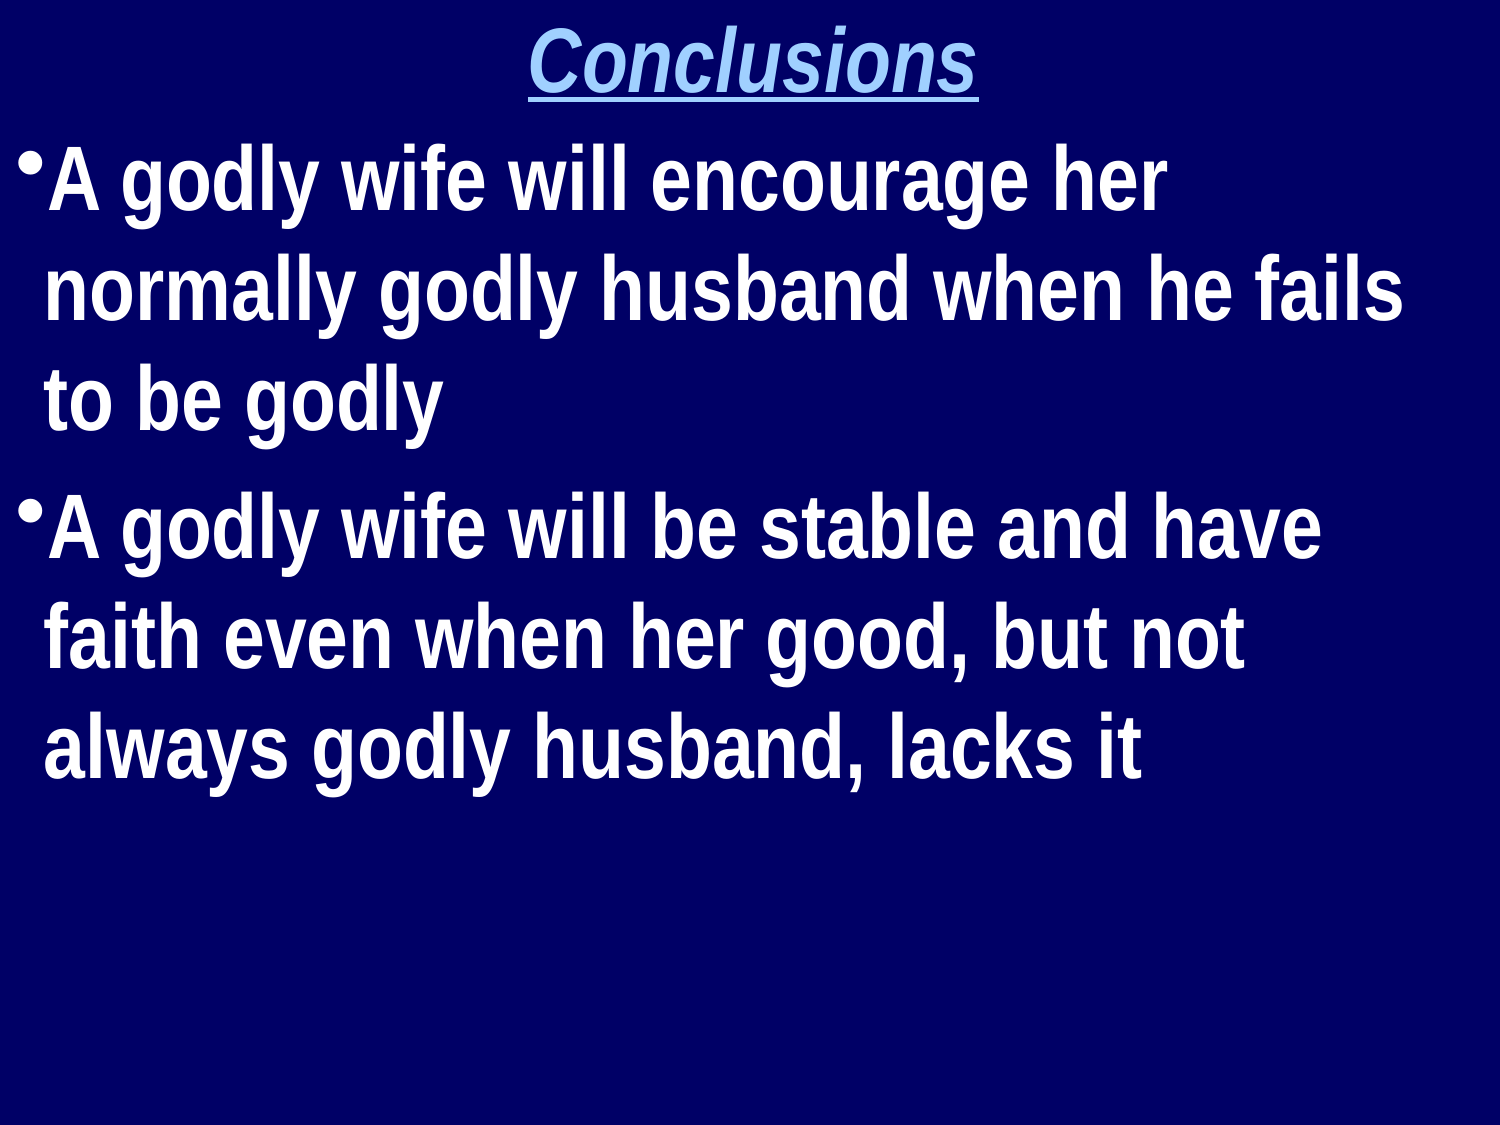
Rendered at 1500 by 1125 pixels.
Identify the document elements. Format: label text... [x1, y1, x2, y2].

title Conclusions [3, 0, 1500, 111]
list A godly wife will encourage her normally godly husband when he fails to be godly A godly wife will be stable and have faith even when her good, but not always godly husband, lacks it [0, 111, 1500, 1125]
